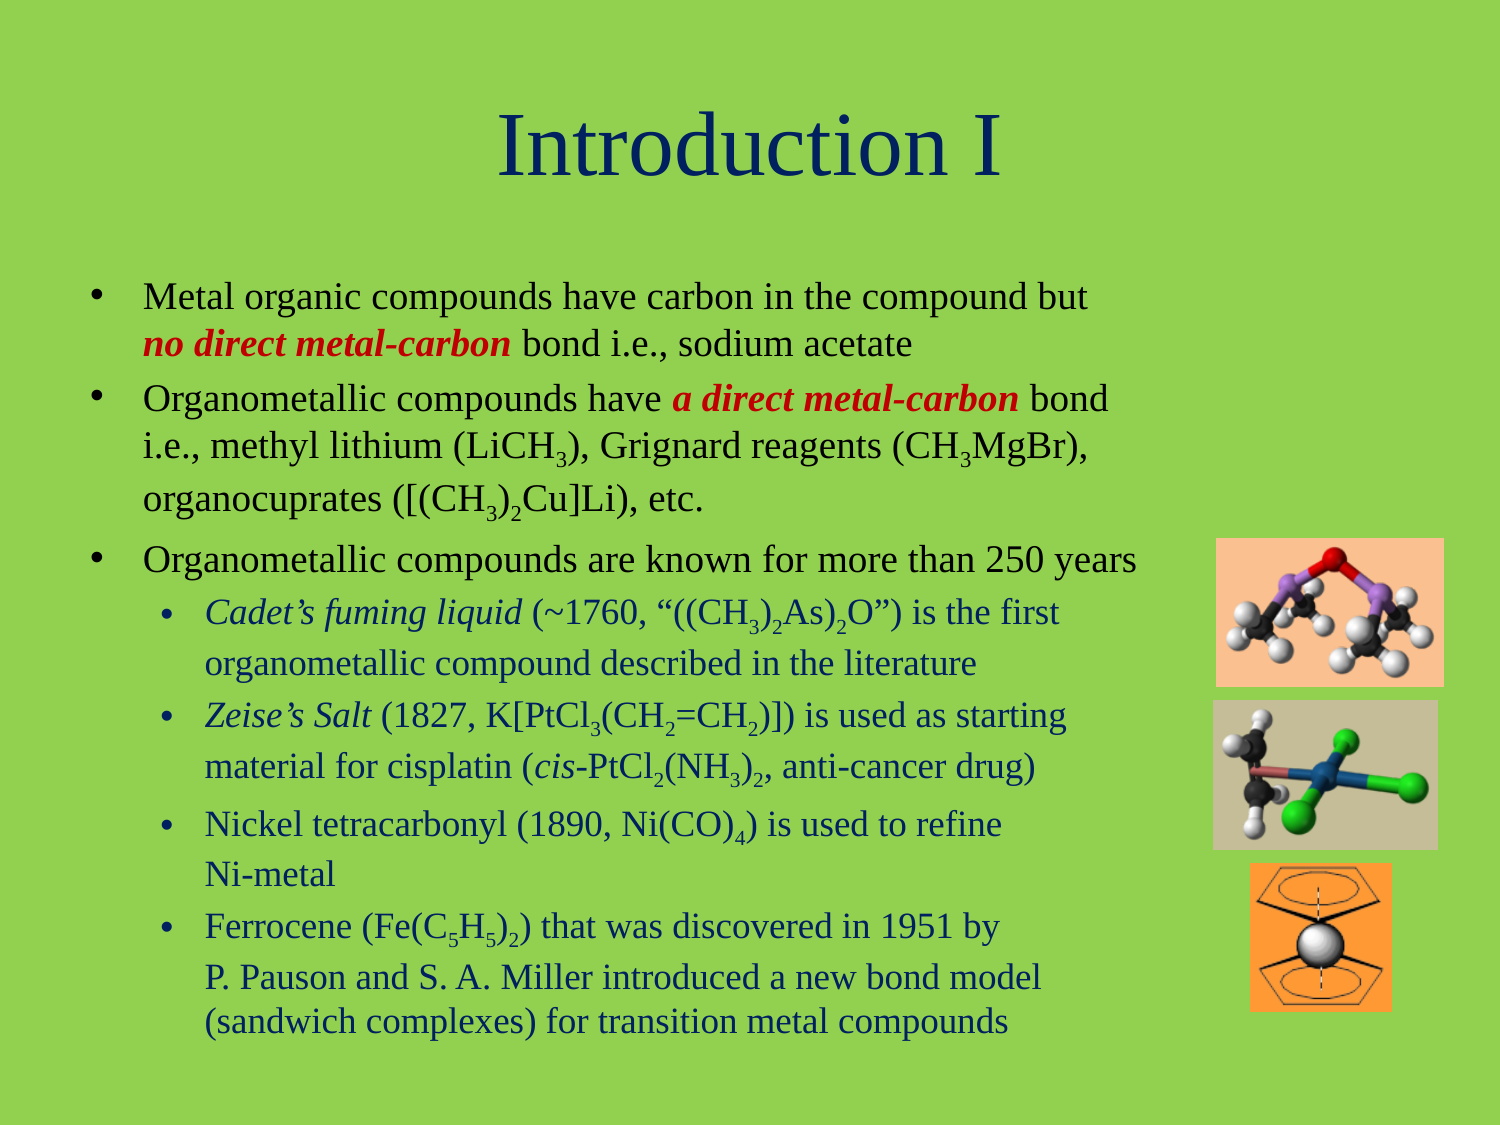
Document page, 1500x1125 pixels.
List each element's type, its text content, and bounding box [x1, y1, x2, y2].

picture [1249, 862, 1393, 1013]
picture [1212, 699, 1439, 851]
list Metal organic compounds have carbon in the compound but no direct metal-carbon bond i.e., sodium acetate Organometallic compounds have a direct metal-carbon bond i.e., methyl lithium (LiCH3), Grignard reagents (CH3MgBr), organocuprates ([(CH3)2Cu]Li), etc. Organometallic compounds are known for more than 250 years Cadet’s fuming liquid (~1760, “((CH3)2As)2O”) is the first organometallic compound described in the literature Zeise’s Salt (1827, K[PtCl3(CH2=CH2)]) is used as starting material for cisplatin (cis-PtCl2(NH3)2, anti-cancer drug) Nickel tetracarbonyl (1890, Ni(CO)4) is used to refine Ni-metal Ferrocene (Fe(C5H5)2) that was discovered in 1951 by P. Pauson and S. A. Miller introduced a new bond model (sandwich complexes) for transition metal compounds [75, 262, 1452, 1050]
title Introduction I [75, 45, 1425, 233]
picture [1216, 537, 1444, 688]
